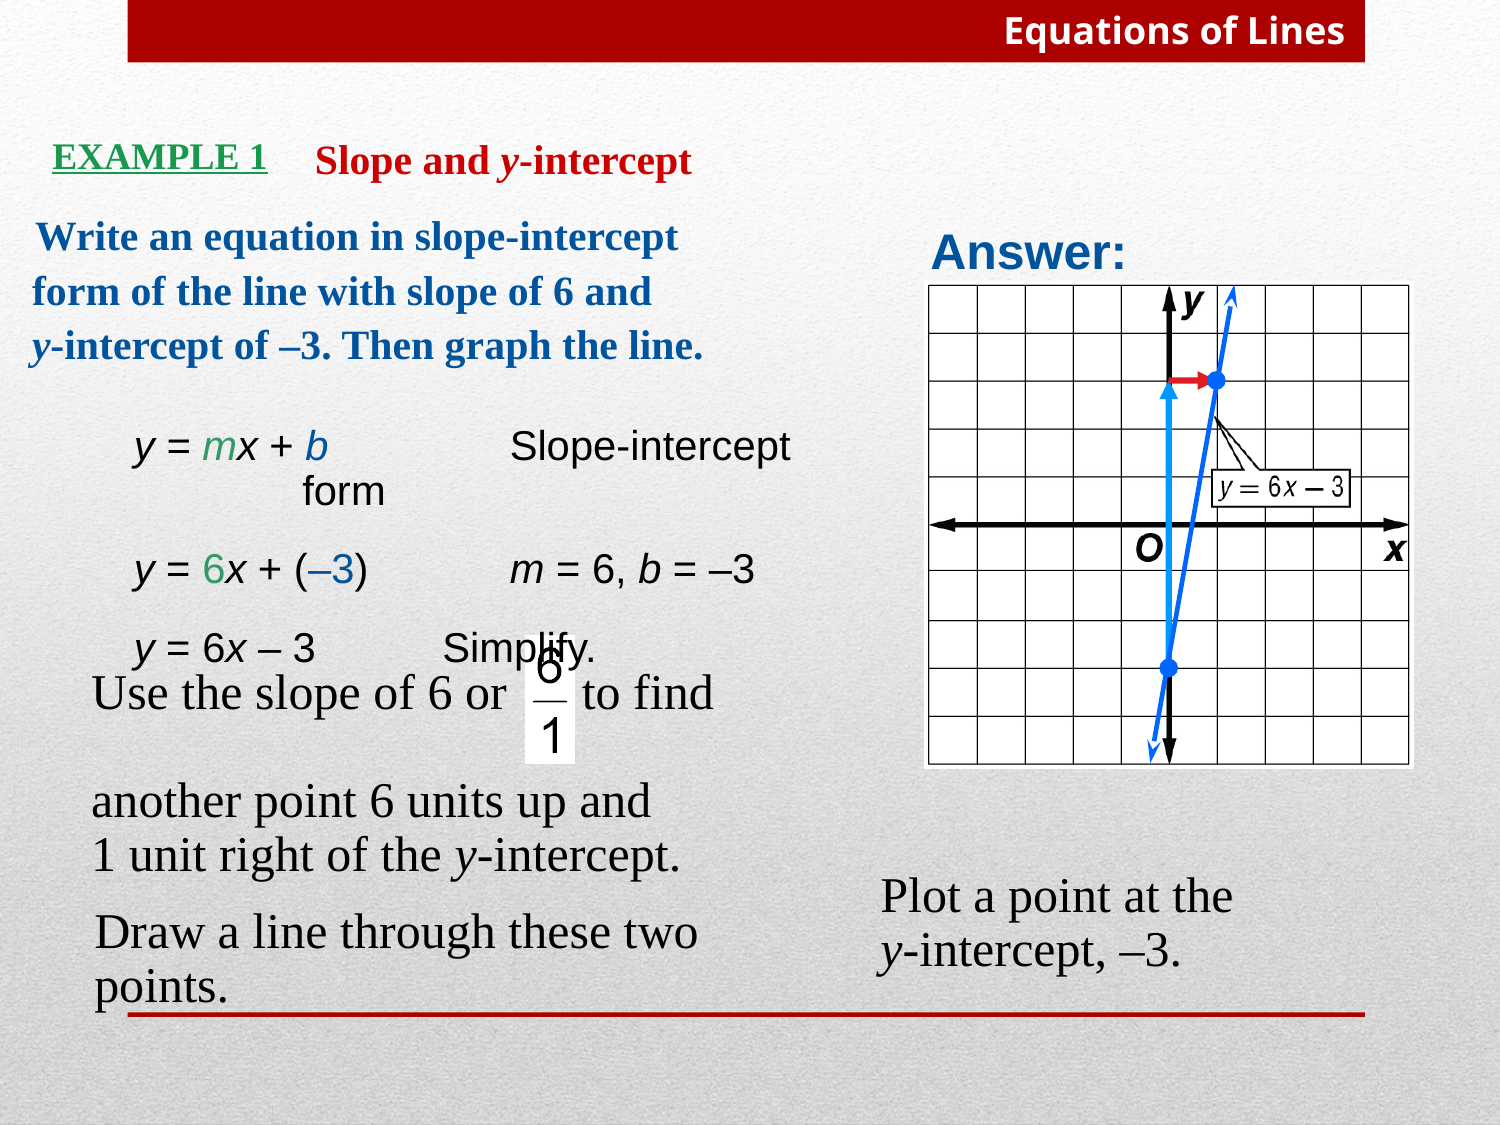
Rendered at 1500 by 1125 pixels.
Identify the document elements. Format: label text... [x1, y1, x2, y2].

picture [924, 280, 1414, 769]
text_box y = mx + b Slope-intercept form y = 6x + (–3) m = 6, b = –3 y = 6x – 3 Simplify. [62, 417, 863, 679]
list Write an equation in slope-intercept form of the line with slope of 6 and y-intercept of –3. Then graph the line. [0, 200, 1325, 853]
text_box Plot a point at the y-intercept, –3. [865, 862, 1463, 986]
text_box Equations of Lines [748, 0, 1361, 60]
text_box Slope and y-intercept [299, 125, 1282, 190]
text_box EXAMPLE 1 [37, 124, 375, 185]
text_box Draw a line through these two points. [79, 902, 825, 1021]
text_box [75, 635, 898, 891]
